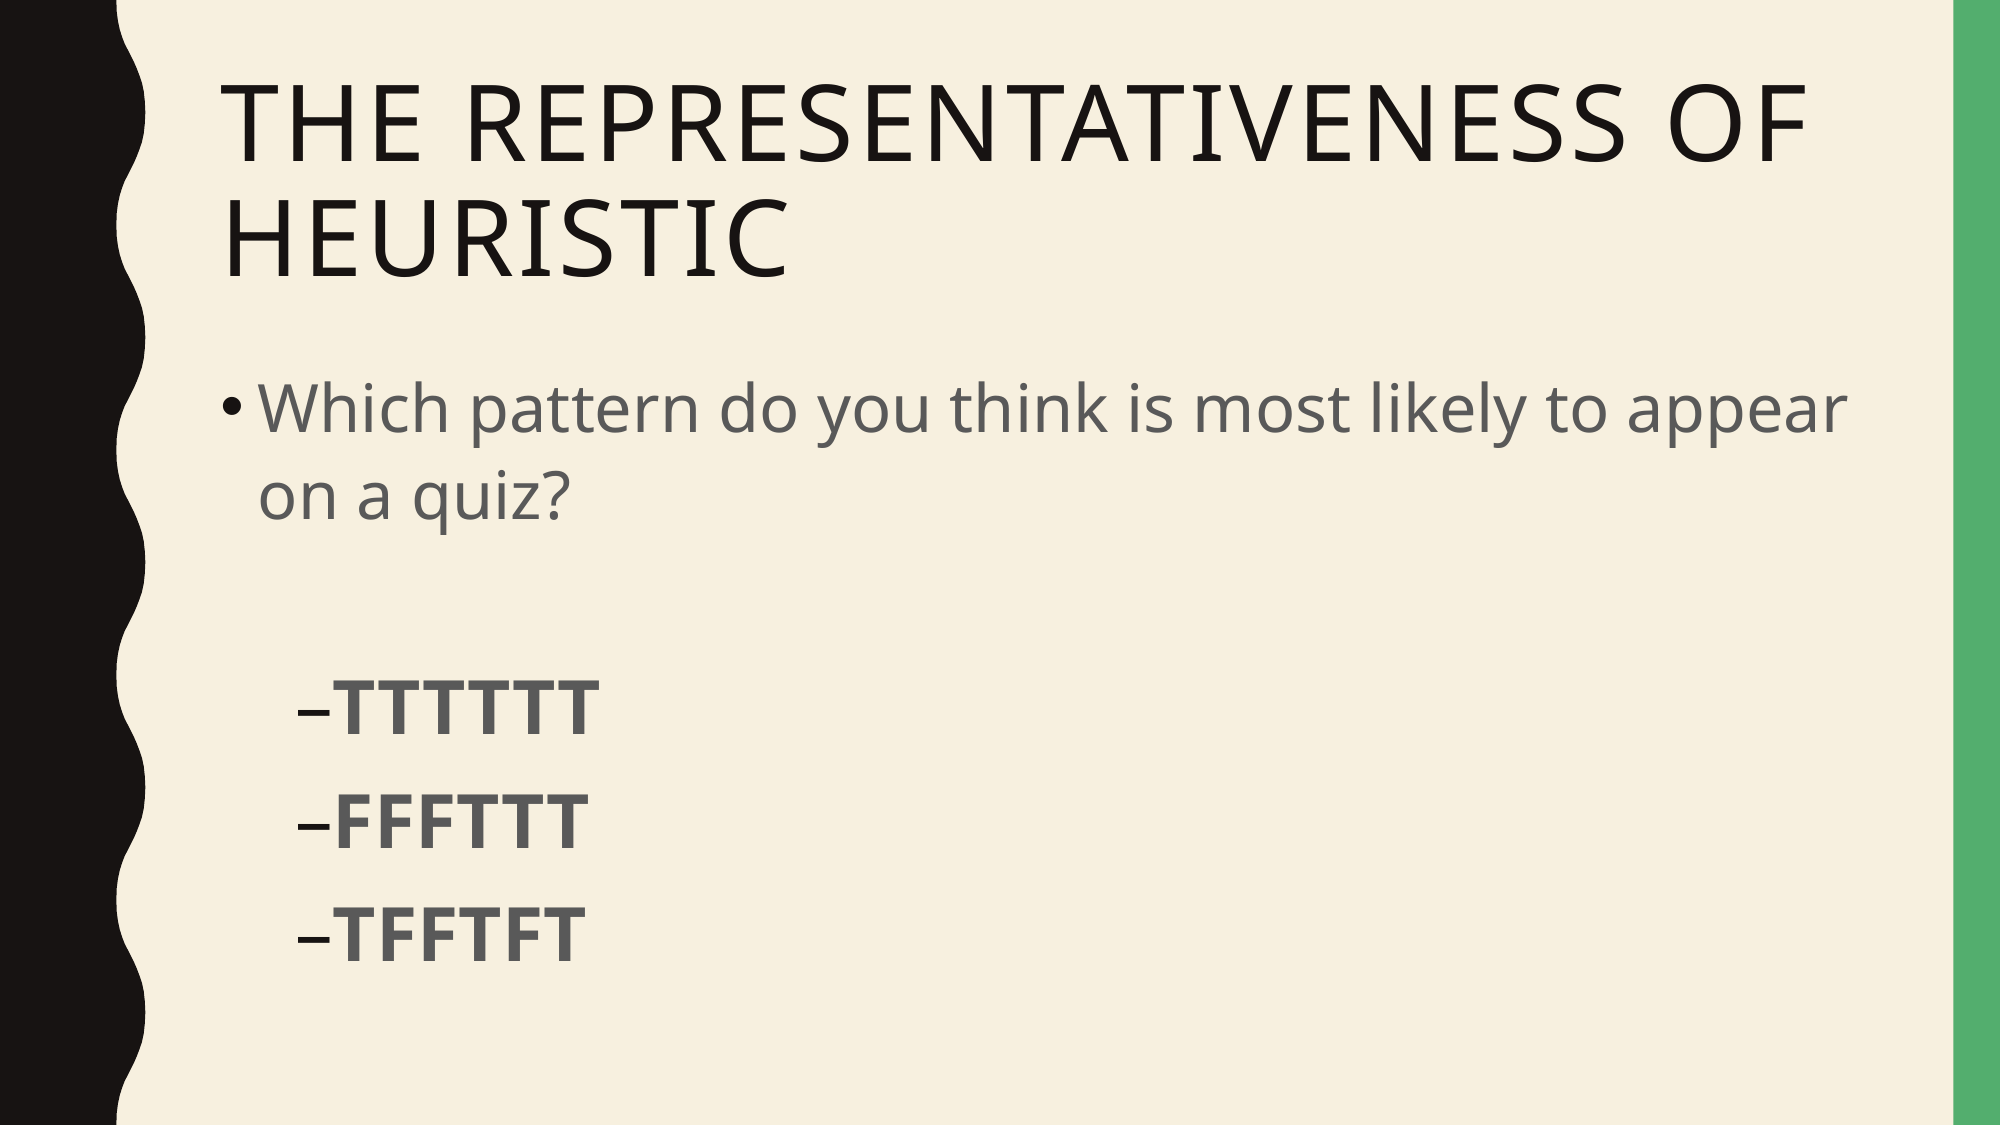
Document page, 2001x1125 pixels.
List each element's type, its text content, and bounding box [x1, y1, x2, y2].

title The Representativeness of heuristic [205, 62, 1875, 308]
list Which pattern do you think is most likely to appear on a quiz? TTTTTT FFFTTT TFFTFT [205, 350, 1875, 965]
